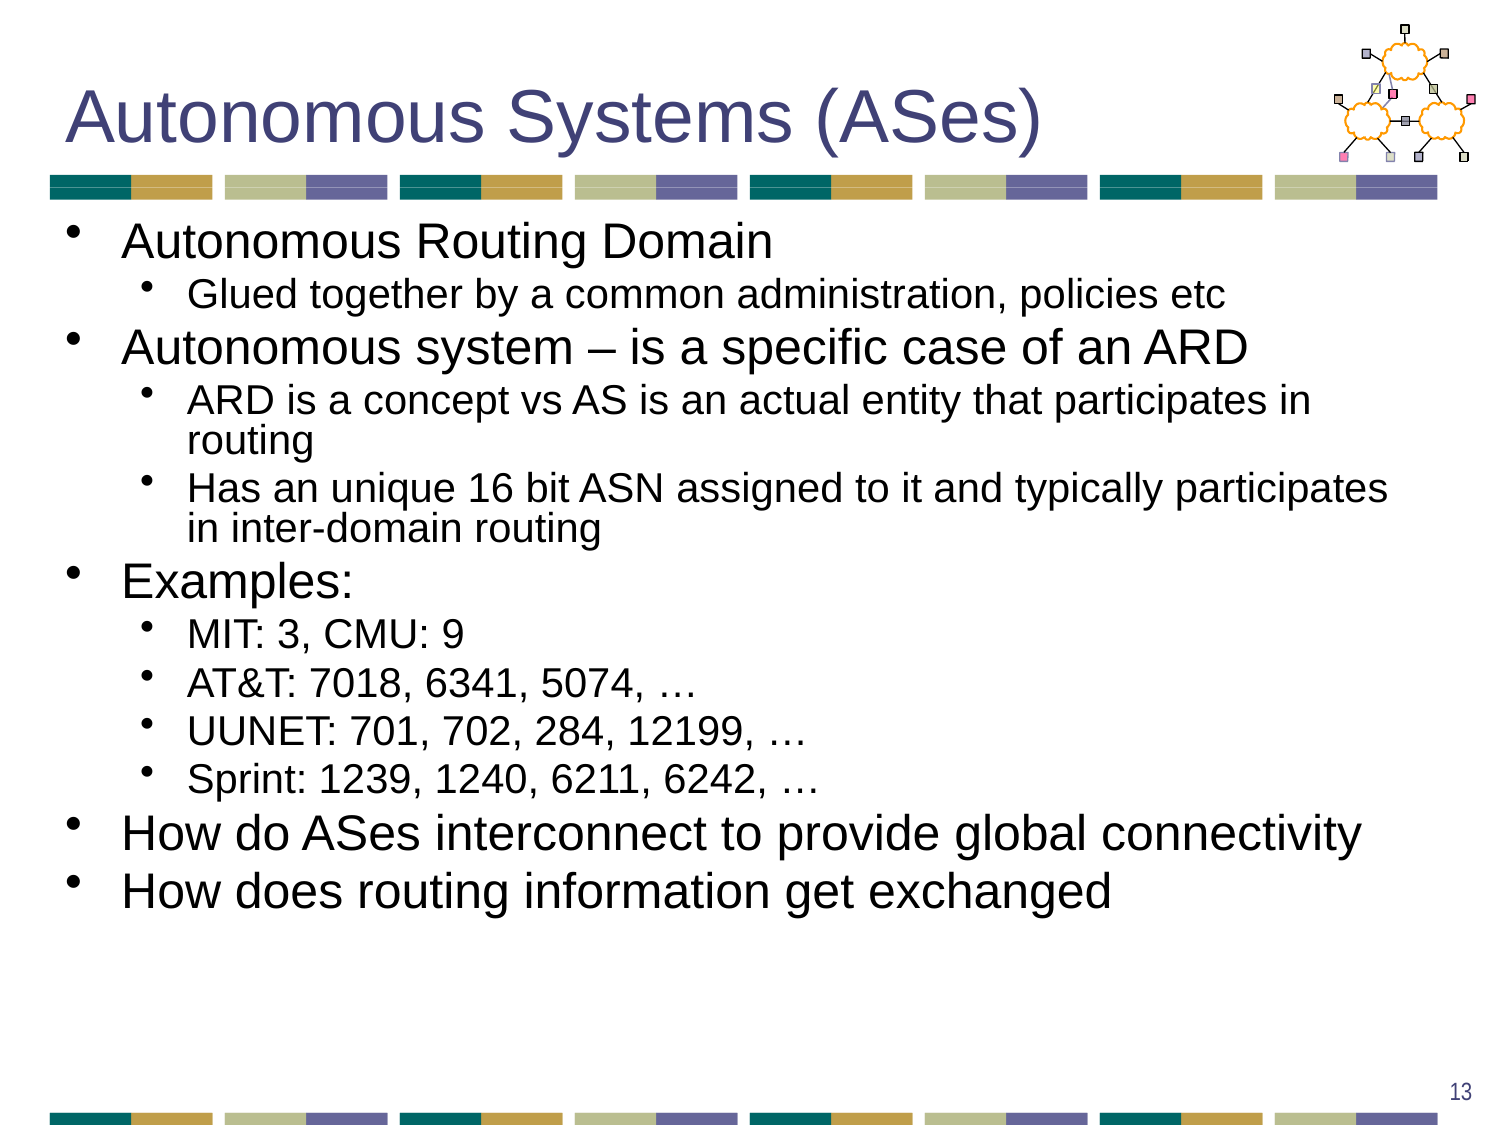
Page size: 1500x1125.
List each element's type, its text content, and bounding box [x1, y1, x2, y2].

title Autonomous Systems (ASes) [49, 62, 1388, 163]
slide_number 13 [1174, 1037, 1488, 1113]
list Autonomous Routing Domain Glued together by a common administration, policies etc Autonomous system – is a specific case of an ARD ARD is a concept vs AS is an actual entity that participates in routing Has an unique 16 bit ASN assigned to it and typically participates in inter-domain routing Examples: MIT: 3, CMU: 9 AT&T: 7018, 6341, 5074, … UUNET: 701, 702, 284, 12199, … Sprint: 1239, 1240, 6211, 6242, … How do ASes interconnect to provide global connectivity How does routing information get exchanged [49, 212, 1438, 1001]
